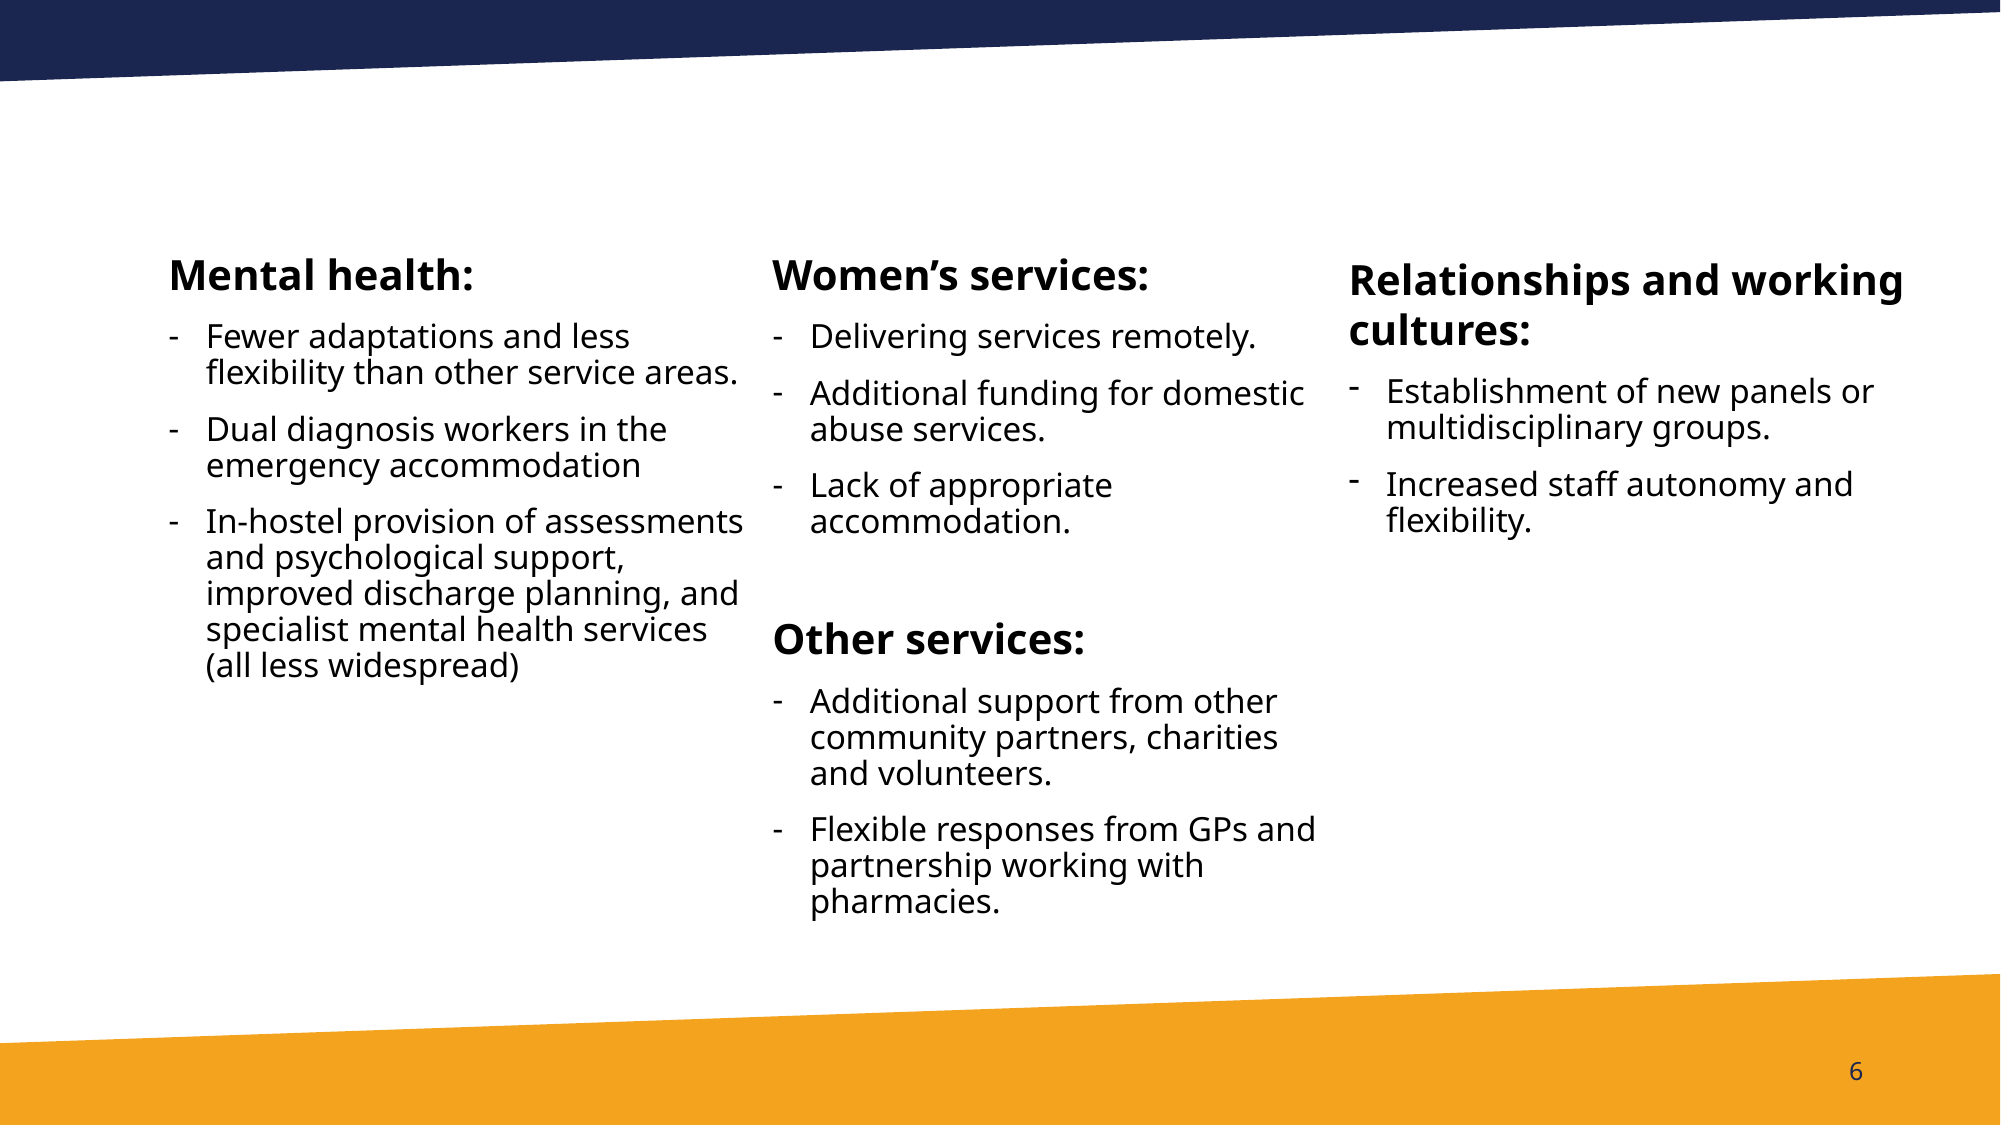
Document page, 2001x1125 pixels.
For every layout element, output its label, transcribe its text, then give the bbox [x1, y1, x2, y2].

slide_number 6 [1428, 1042, 1879, 1103]
text_box Women’s services: Delivering services remotely. Additional funding for domestic abuse services. Lack of appropriate accommodation. Other services: Additional support from other community partners, charities and volunteers. Flexible responses from GPs and partnership working with pharmacies. [757, 246, 1333, 334]
text_box Relationships and working cultures: Establishment of new panels or multidisciplinary groups. Increased staff autonomy and flexibility. [1333, 246, 1947, 644]
text_box Mental health: Fewer adaptations and less flexibility than other service areas. Dual diagnosis workers in the emergency accommodation In-hostel provision of assessments and psychological support, improved discharge planning, and specialist mental health services (all less widespread) [153, 246, 757, 334]
